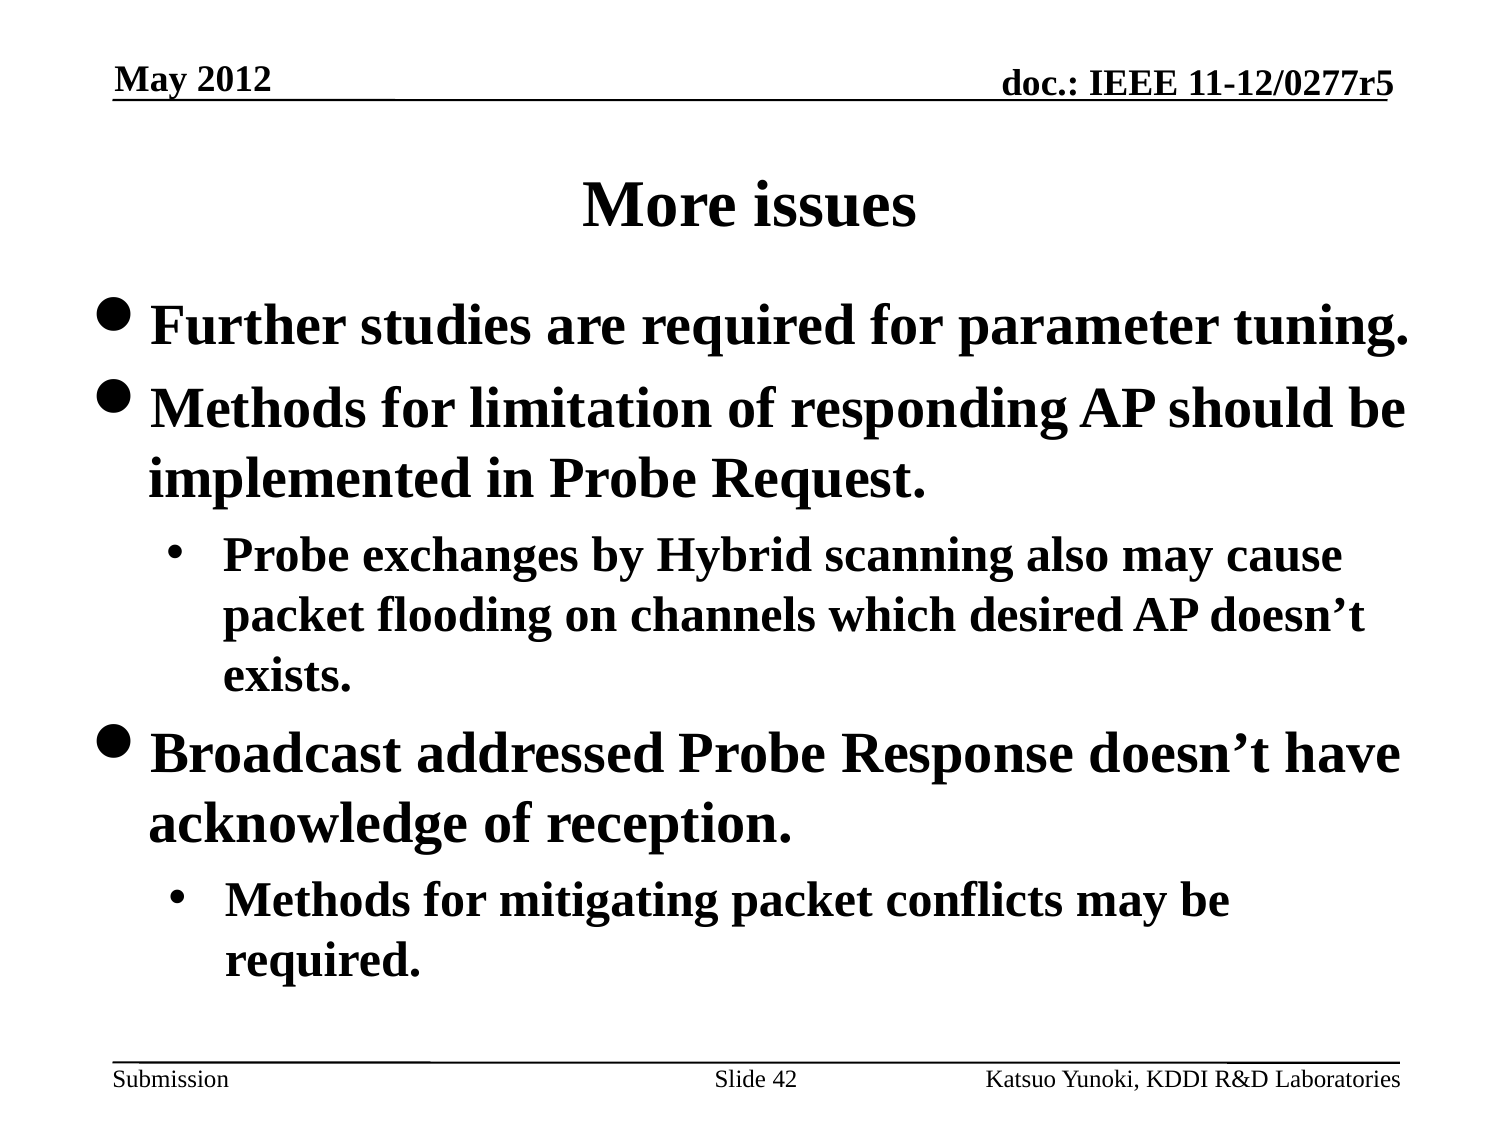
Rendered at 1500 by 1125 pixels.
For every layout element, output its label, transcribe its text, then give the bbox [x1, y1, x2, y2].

footer Katsuo Yunoki, KDDI R&D Laboratories [902, 1061, 1402, 1093]
title More issues [52, 112, 1448, 288]
text_box Further studies are required for parameter tuning. Methods for limitation of responding AP should be implemented in Probe Request. Probe exchanges by Hybrid scanning also may cause packet flooding on channels which desired AP doesn’t exists. Broadcast addressed Probe Response doesn’t have acknowledge of reception. Methods for mitigating packet conflicts may be required. [76, 278, 1436, 954]
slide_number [114, 54, 540, 100]
slide_number Slide 42 [712, 1061, 800, 1123]
